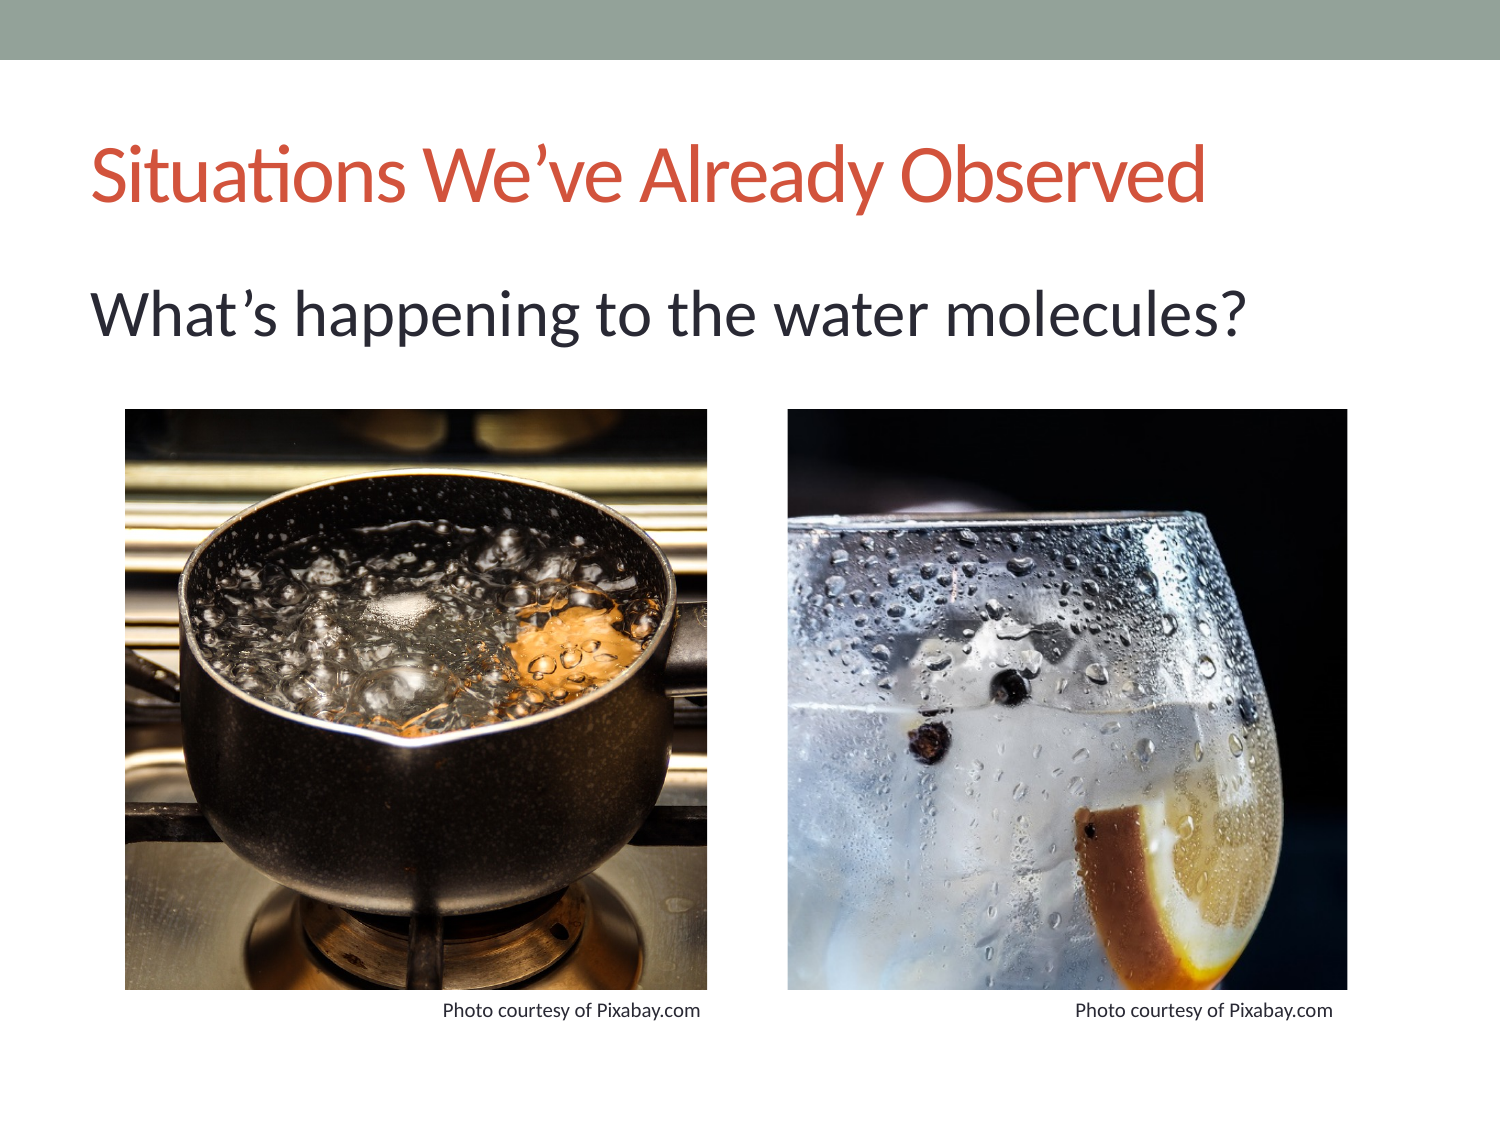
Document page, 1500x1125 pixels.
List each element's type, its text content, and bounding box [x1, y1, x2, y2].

title Situations We’ve Already Observed [75, 87, 1425, 250]
picture [787, 408, 1348, 990]
picture [124, 408, 708, 990]
text_box Photo courtesy of Pixabay.com [1060, 998, 1349, 1030]
list What’s happening to the water molecules? [75, 262, 1425, 1063]
text_box Photo courtesy of Pixabay.com [428, 989, 716, 1029]
